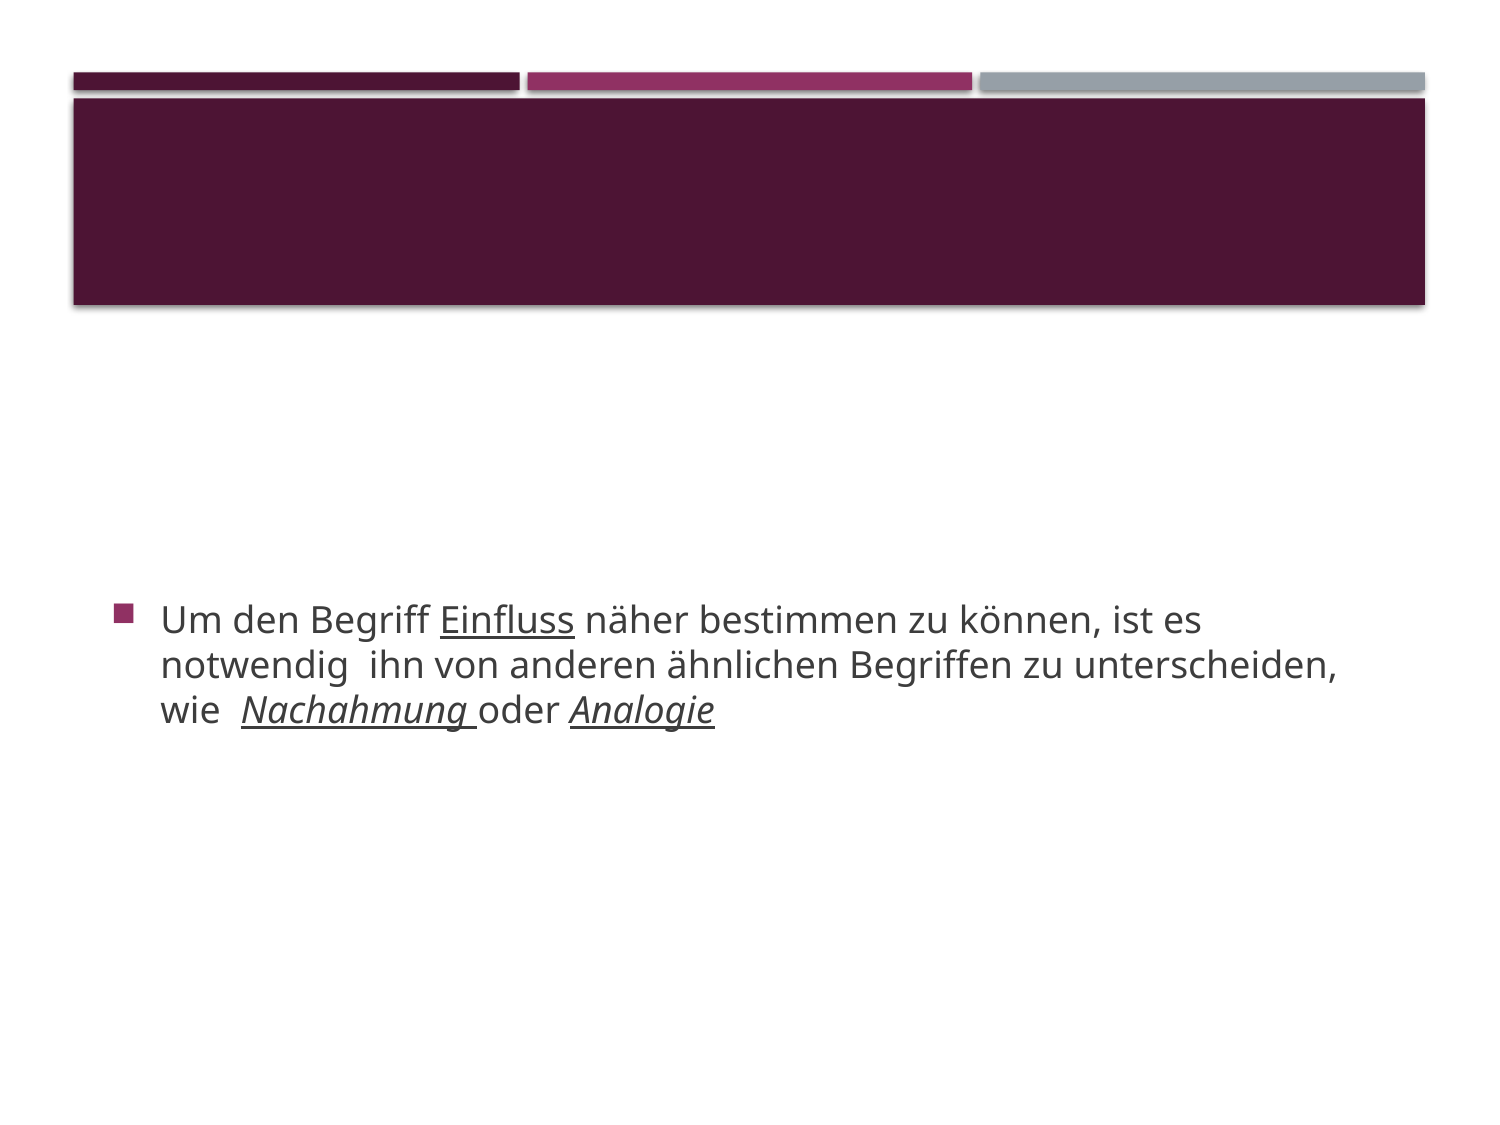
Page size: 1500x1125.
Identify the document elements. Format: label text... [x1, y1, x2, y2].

list Um den Begriff Einfluss näher bestimmen zu können, ist es notwendig ihn von anderen ähnlichen Begriffen zu unterscheiden, wie Nachahmung oder Analogie [95, 365, 1406, 962]
